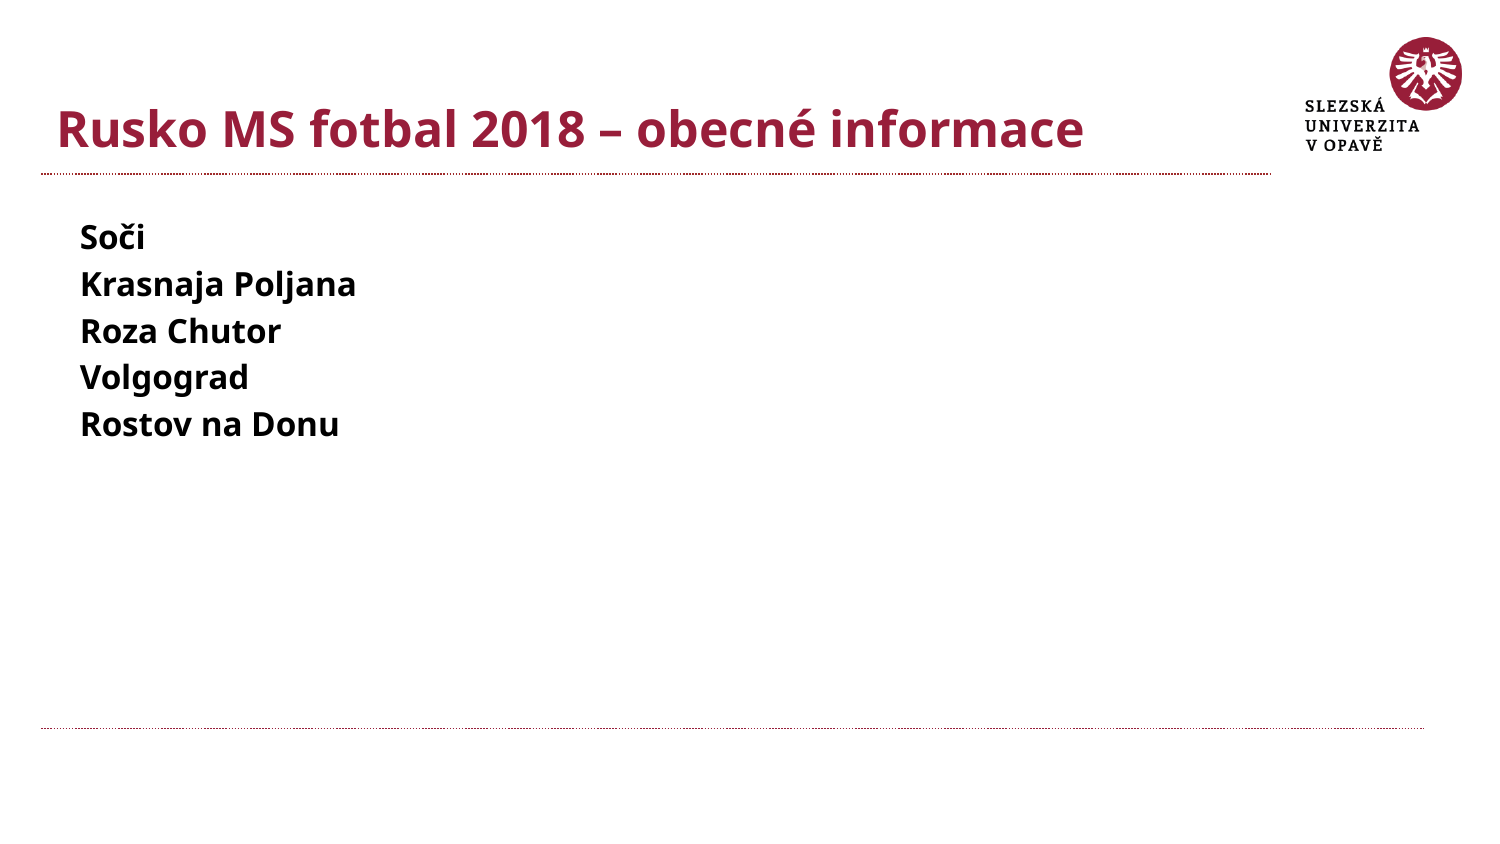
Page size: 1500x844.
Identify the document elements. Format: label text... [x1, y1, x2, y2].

picture [1304, 36, 1463, 151]
text_box Soči Krasnaja Poljana Roza Chutor Volgograd Rostov na Donu [64, 209, 1270, 718]
title Rusko MS fotbal 2018 – obecné informace [41, 89, 1211, 173]
